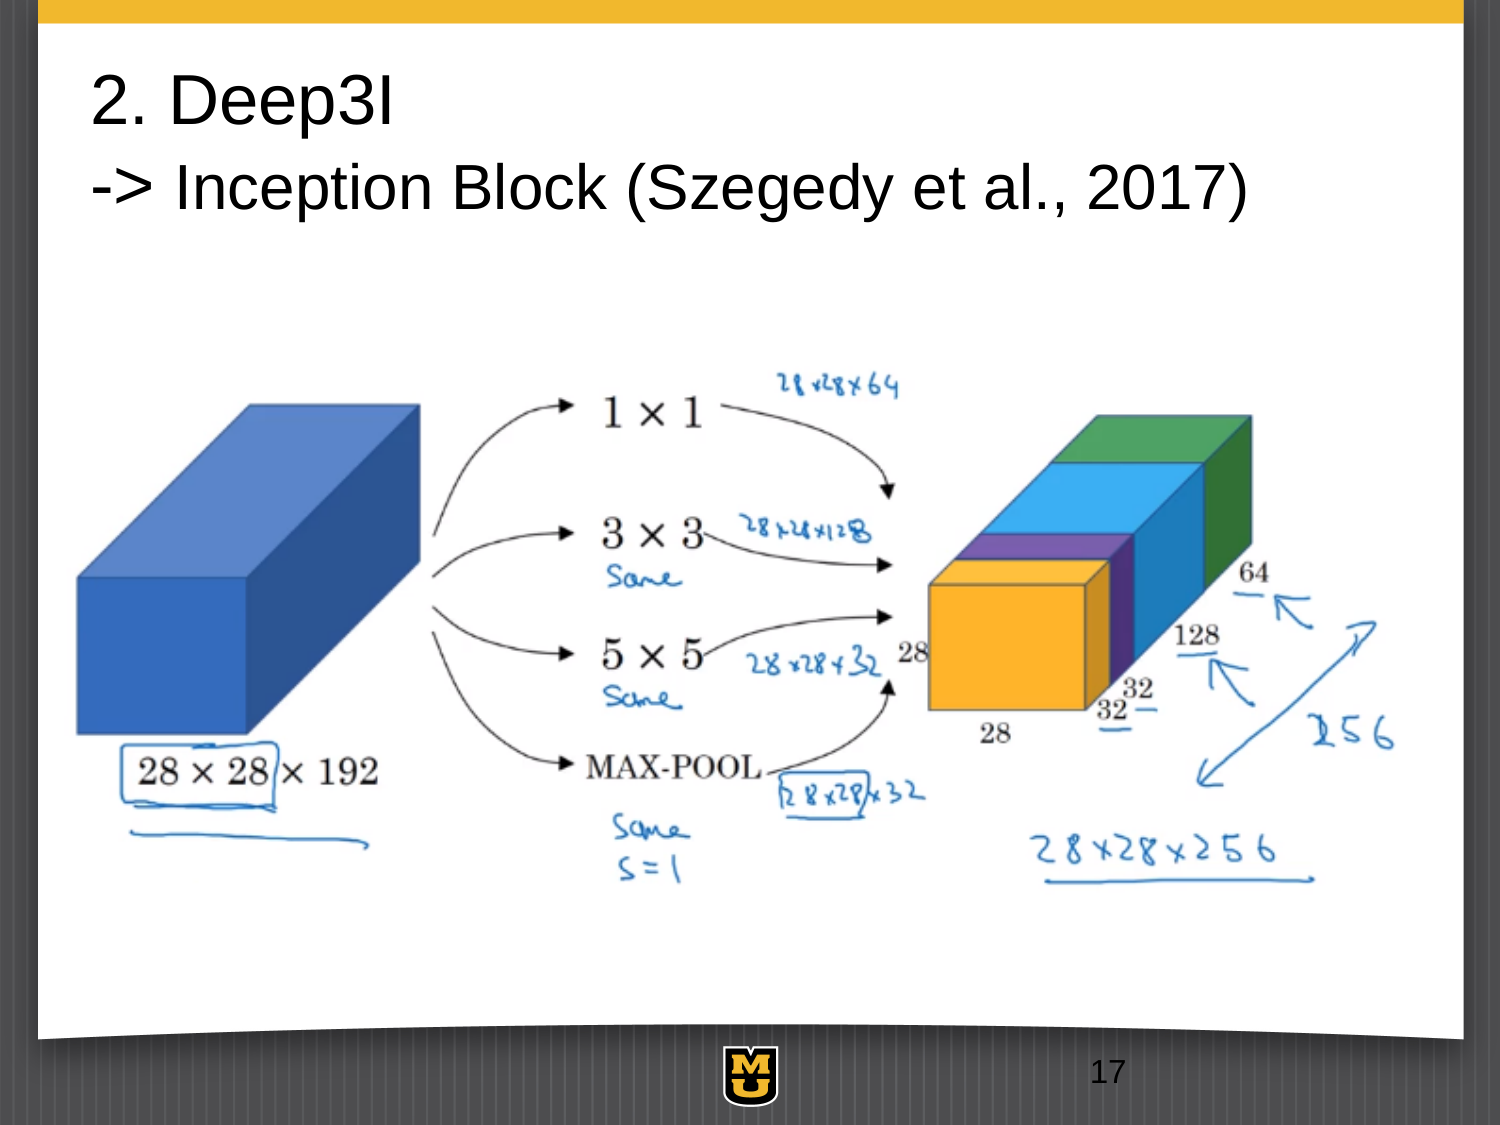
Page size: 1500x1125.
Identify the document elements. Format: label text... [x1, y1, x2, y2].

title 2. Deep3I -> Inception Block (Szegedy et al., 2017) [75, 45, 1425, 233]
text_box 17 [1074, 1042, 1425, 1103]
picture [0, 0, 1500, 1125]
